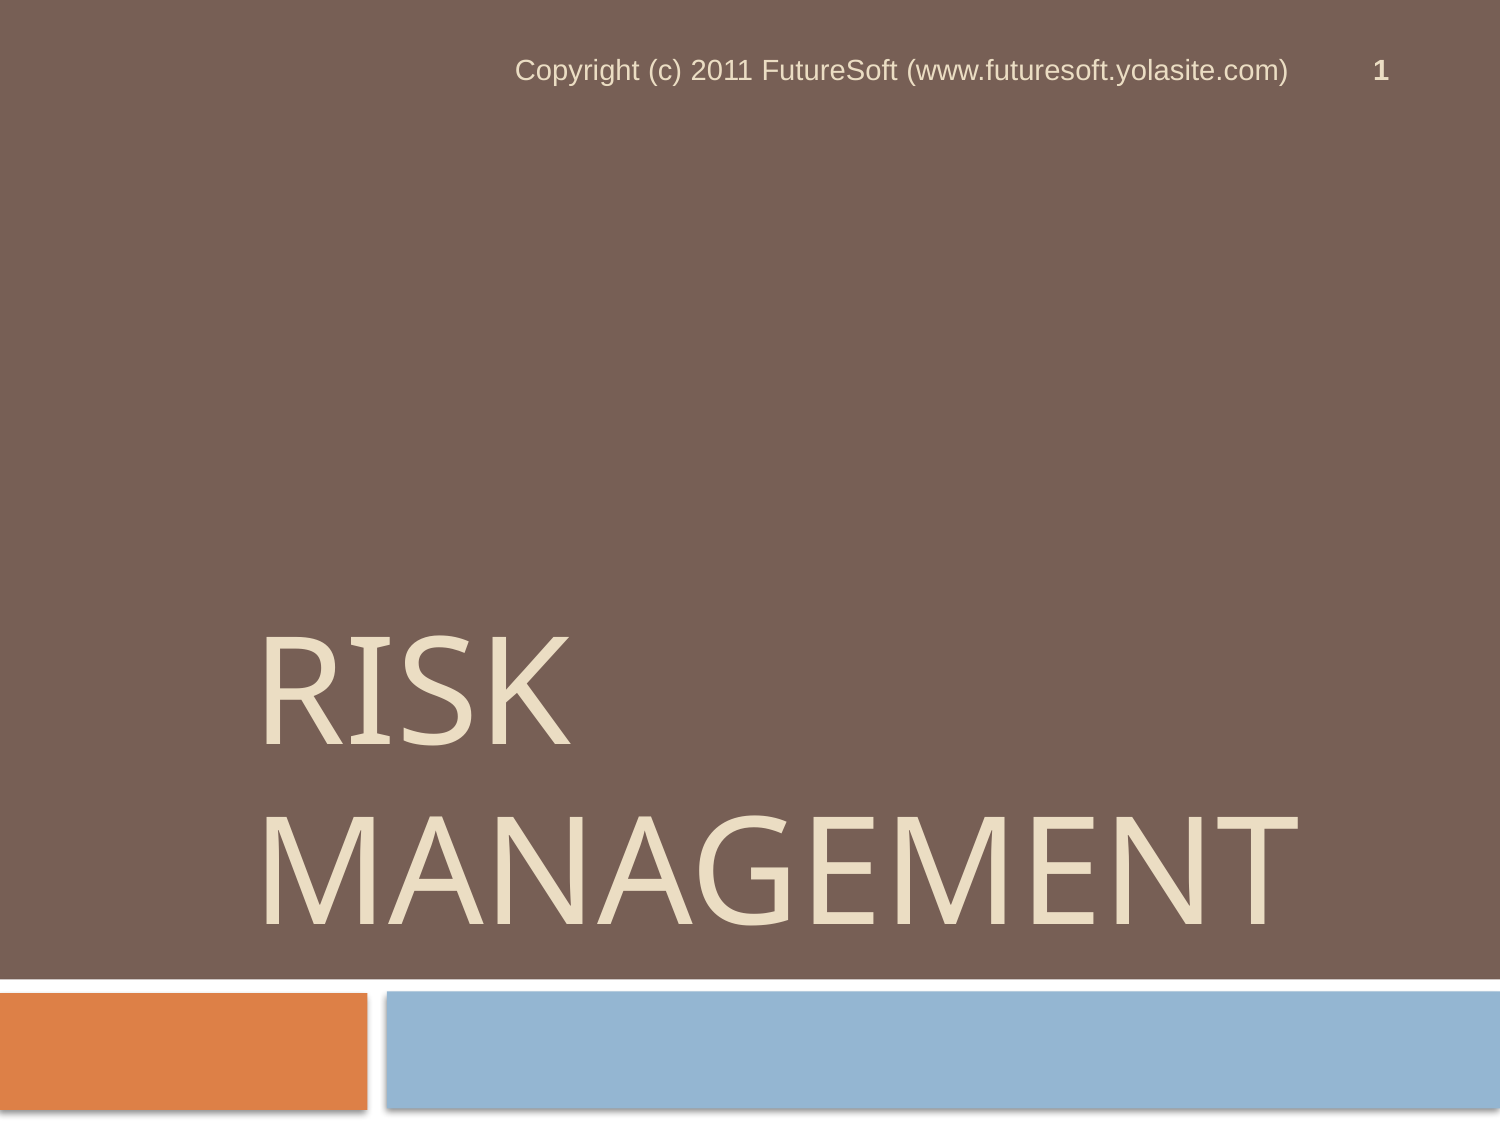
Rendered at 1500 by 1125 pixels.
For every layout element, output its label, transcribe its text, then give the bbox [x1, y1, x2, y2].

title Risk Management [237, 525, 1450, 963]
slide_number 1 [1312, 37, 1450, 100]
footer Copyright (c) 2011 FutureSoft (www.futuresoft.yolasite.com) [342, 38, 1305, 99]
